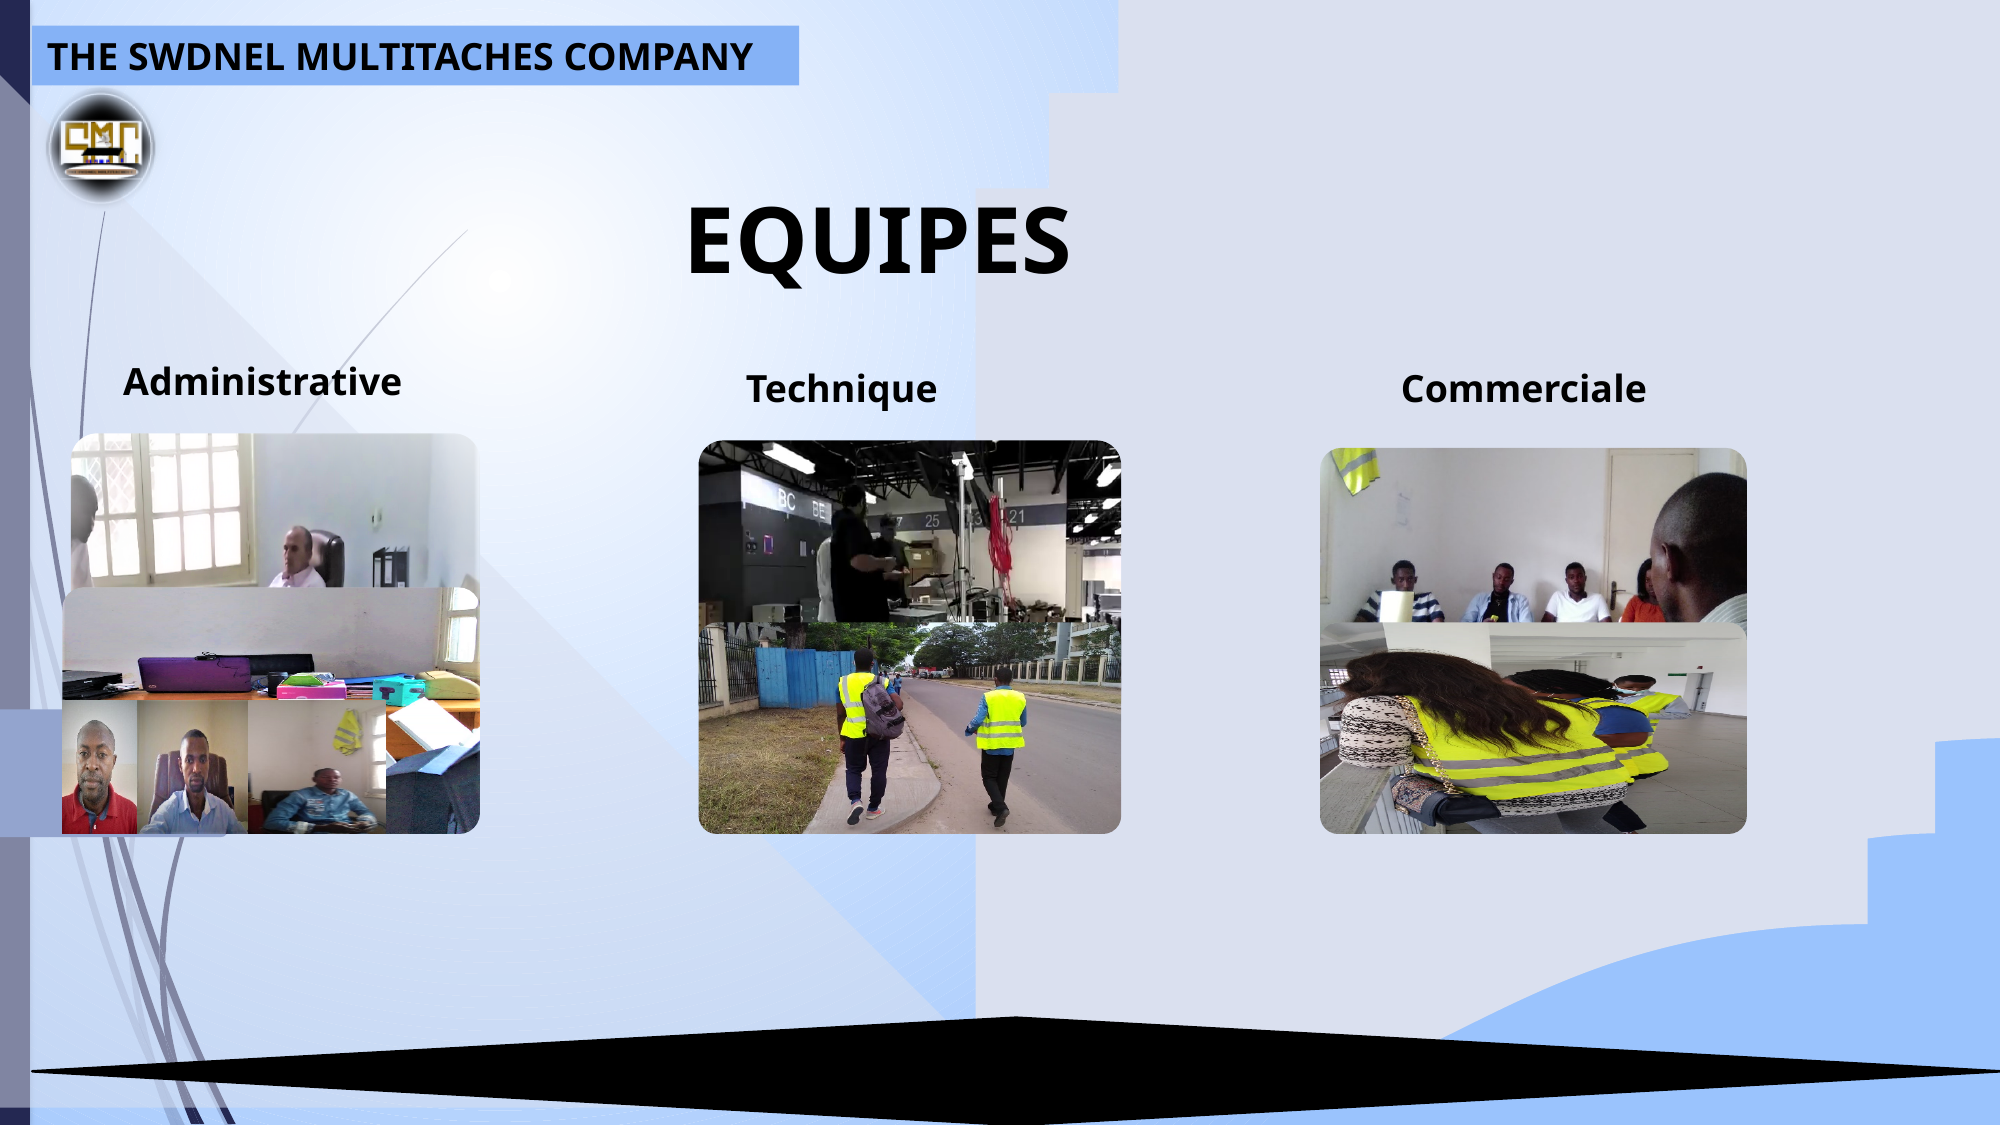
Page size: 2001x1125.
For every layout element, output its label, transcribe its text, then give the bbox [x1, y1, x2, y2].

text_box THE SWDNEL MULTITACHES COMPANY [32, 25, 800, 86]
text_box EQUIPES [669, 174, 1088, 300]
text_box [974, 0, 2000, 1039]
text_box Technique [731, 357, 1089, 417]
text_box [30, 1016, 2000, 1125]
picture [62, 433, 481, 835]
text_box Commerciale [1386, 357, 1715, 417]
text_box Administrative [108, 350, 526, 411]
picture [1319, 447, 1748, 835]
text_box [0, 74, 948, 1109]
picture [31, 75, 172, 216]
picture [698, 440, 1122, 835]
